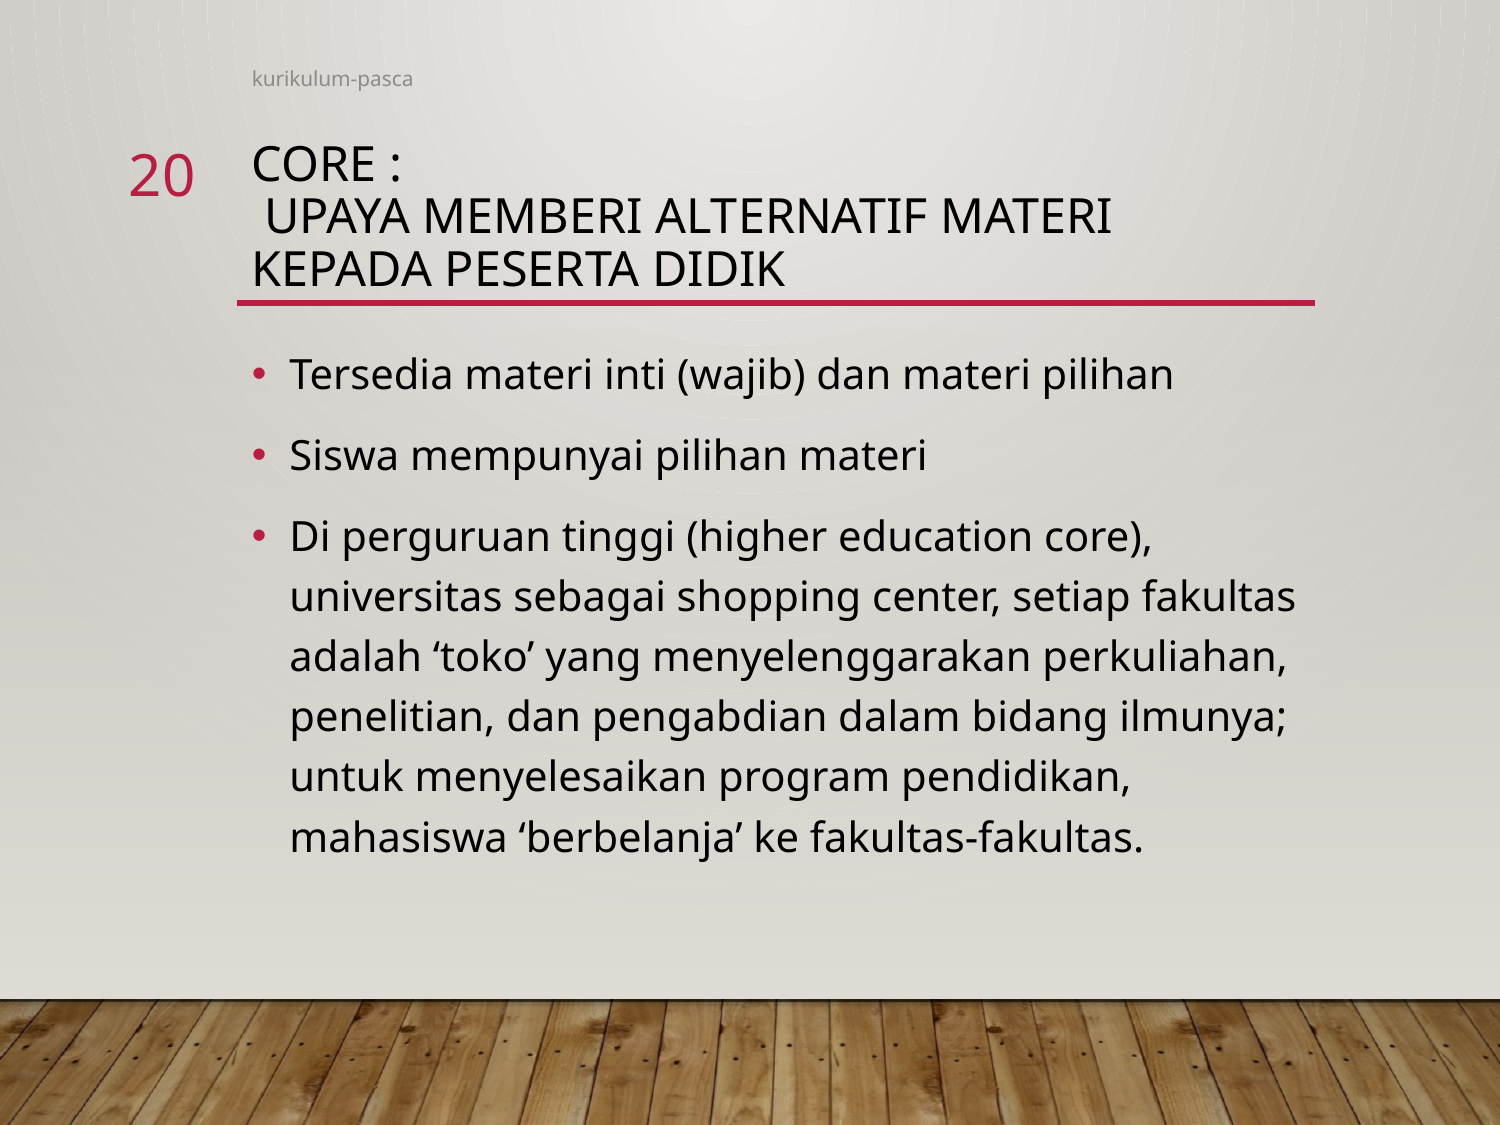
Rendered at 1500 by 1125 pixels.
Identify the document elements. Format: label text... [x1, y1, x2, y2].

footer kurikulum-pasca [236, 54, 899, 105]
list Tersedia materi inti (wajib) dan materi pilihan Siswa mempunyai pilihan materi Di perguruan tinggi (higher education core), universitas sebagai shopping center, setiap fakultas adalah ‘toko’ yang menyelenggarakan perkuliahan, penelitian, dan pengabdian dalam bidang ilmunya; untuk menyelesaikan program pendidikan, mahasiswa ‘berbelanja’ ke fakultas-fakultas. [236, 330, 1315, 897]
slide_number 20 [80, 131, 211, 214]
title CORE : upaya memberi alternatif materi kepada peserta didik [236, 131, 1315, 305]
picture [0, 999, 1500, 1125]
